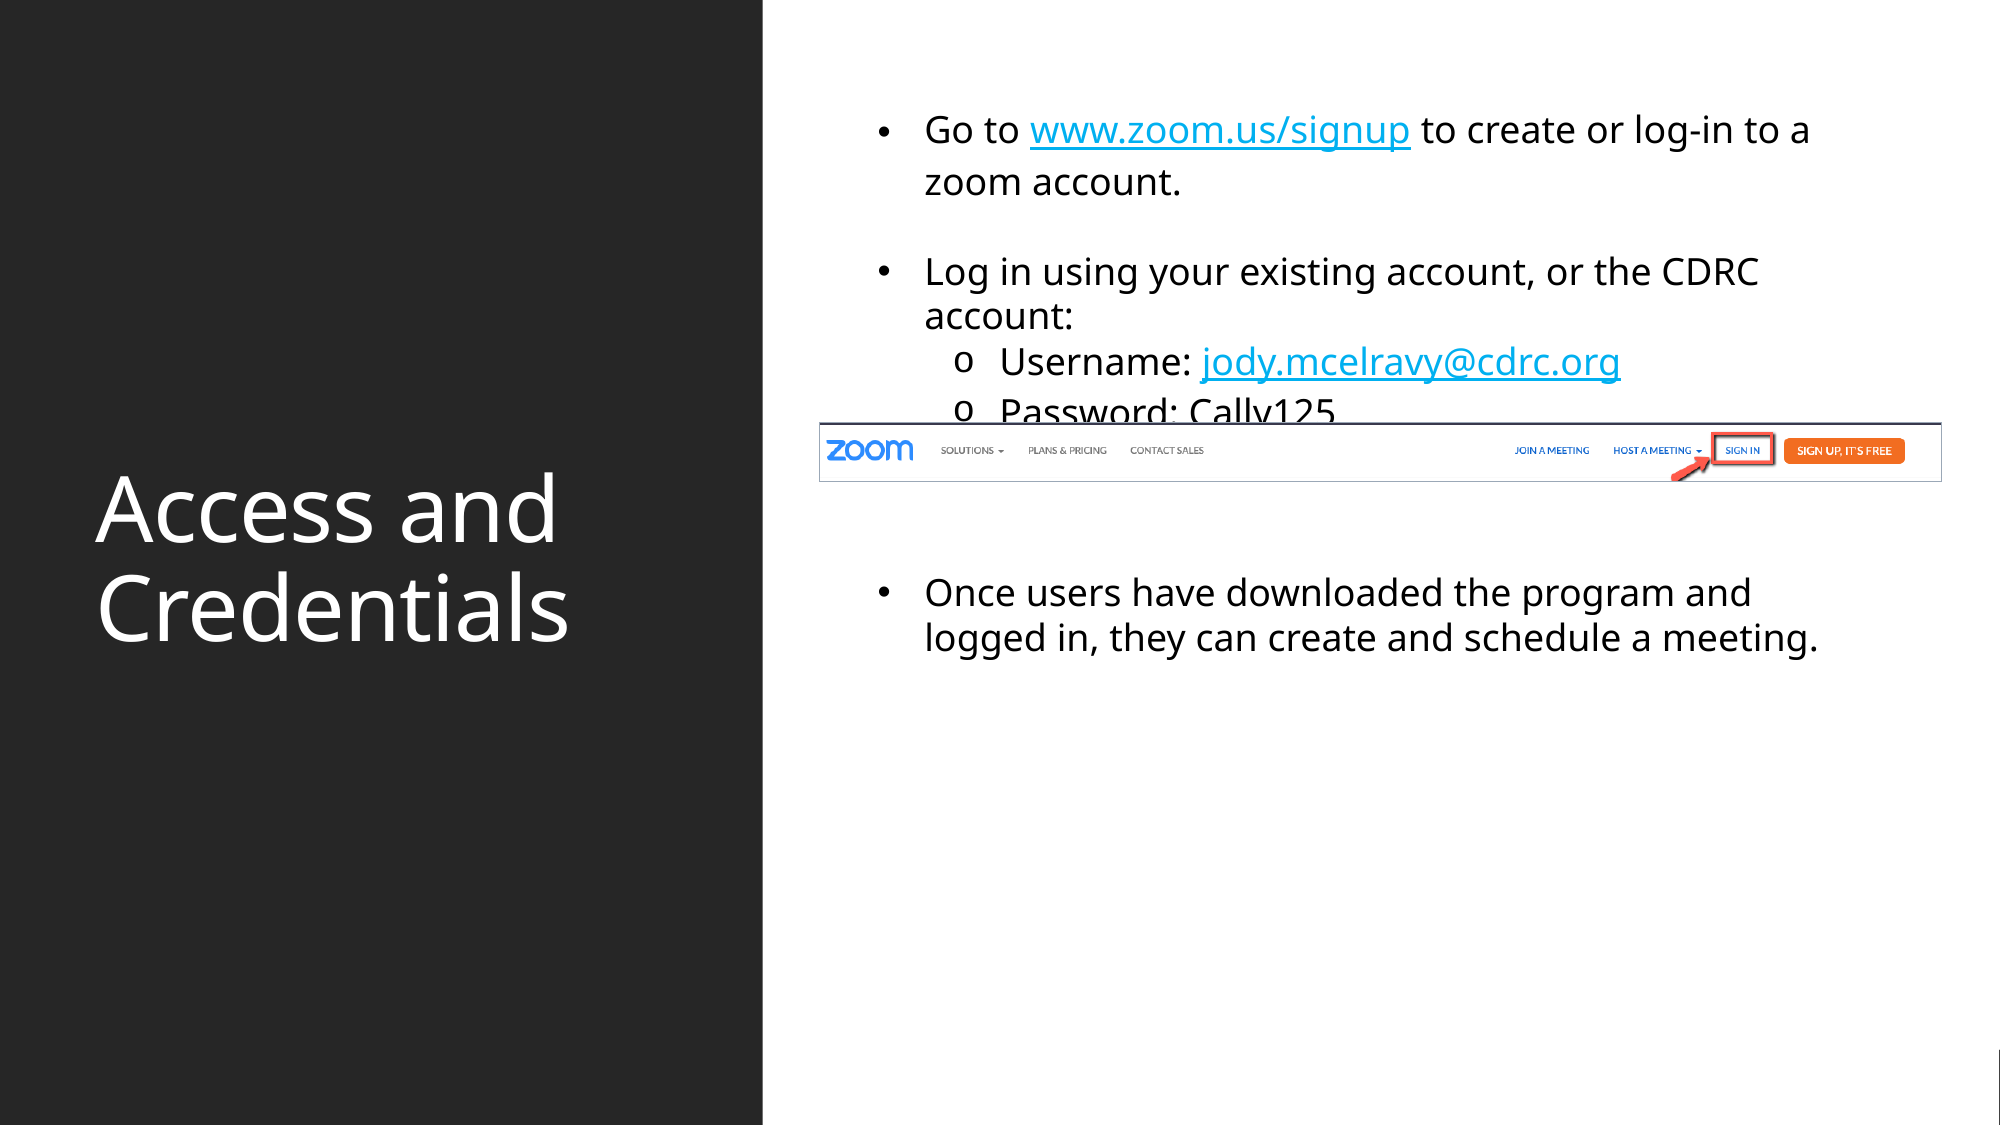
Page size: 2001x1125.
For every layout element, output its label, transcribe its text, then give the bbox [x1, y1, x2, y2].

picture [819, 422, 1943, 482]
text_box Access and Credentials [80, 99, 679, 1026]
text_box Go to www.zoom.us/signup to create or log-in to a zoom account. Log in using your existing account, or the CDRC account: Username: jody.mcelravy@cdrc.org Password: Cally125 Once users have downloaded the program and logged in, they can create and schedule a meeting. [877, 13, 1850, 419]
text_box [0, 0, 764, 1125]
text_box [764, 0, 2000, 1125]
text_box Go to www.zoom.us/signup to create or log-in to a zoom account. Log in using your existing account, or the CDRC account: Username: jody.mcelravy@cdrc.org Password: Cally125 Once users have downloaded the program and logged in, they can create and schedule a meeting. [877, 490, 1850, 795]
